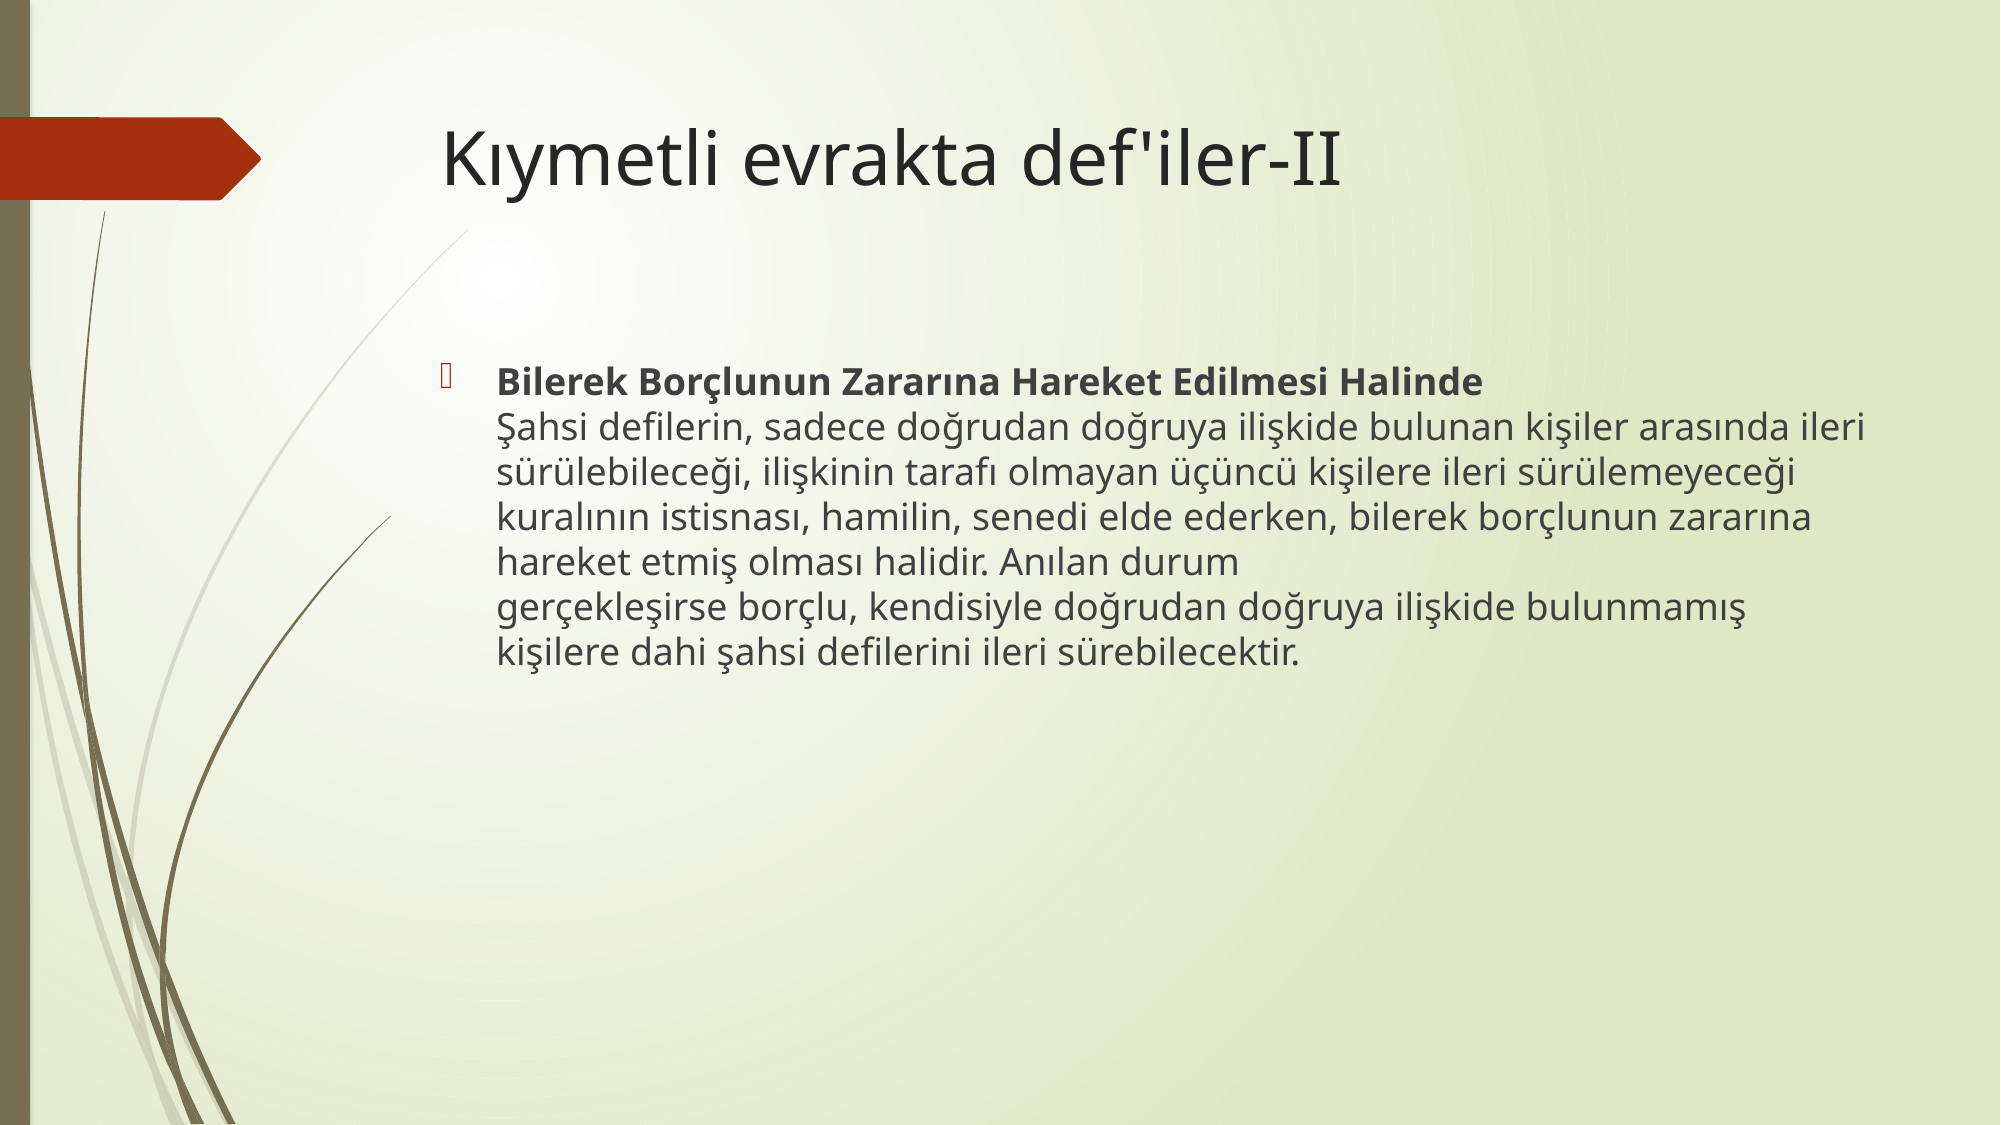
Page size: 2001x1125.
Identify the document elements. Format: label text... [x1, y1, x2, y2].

title Kıymetli evrakta def'iler-II [425, 102, 1888, 313]
list Bilerek Borçlunun Zararına Hareket Edilmesi Halinde Şahsi defilerin, sadece doğrudan doğruya ilişkide bulunan kişiler arasında ileri sürülebileceği, ilişkinin tarafı olmayan üçüncü kişilere ileri sürülemeyeceği kuralının istisnası, hamilin, senedi elde ederken, bilerek borçlunun zararına hareket etmiş olması halidir. Anılan durum gerçekleşirse borçlu, kendisiyle doğrudan doğruya ilişkide bulunmamış kişilere dahi şahsi defilerini ileri sürebilecektir. [424, 350, 1888, 970]
